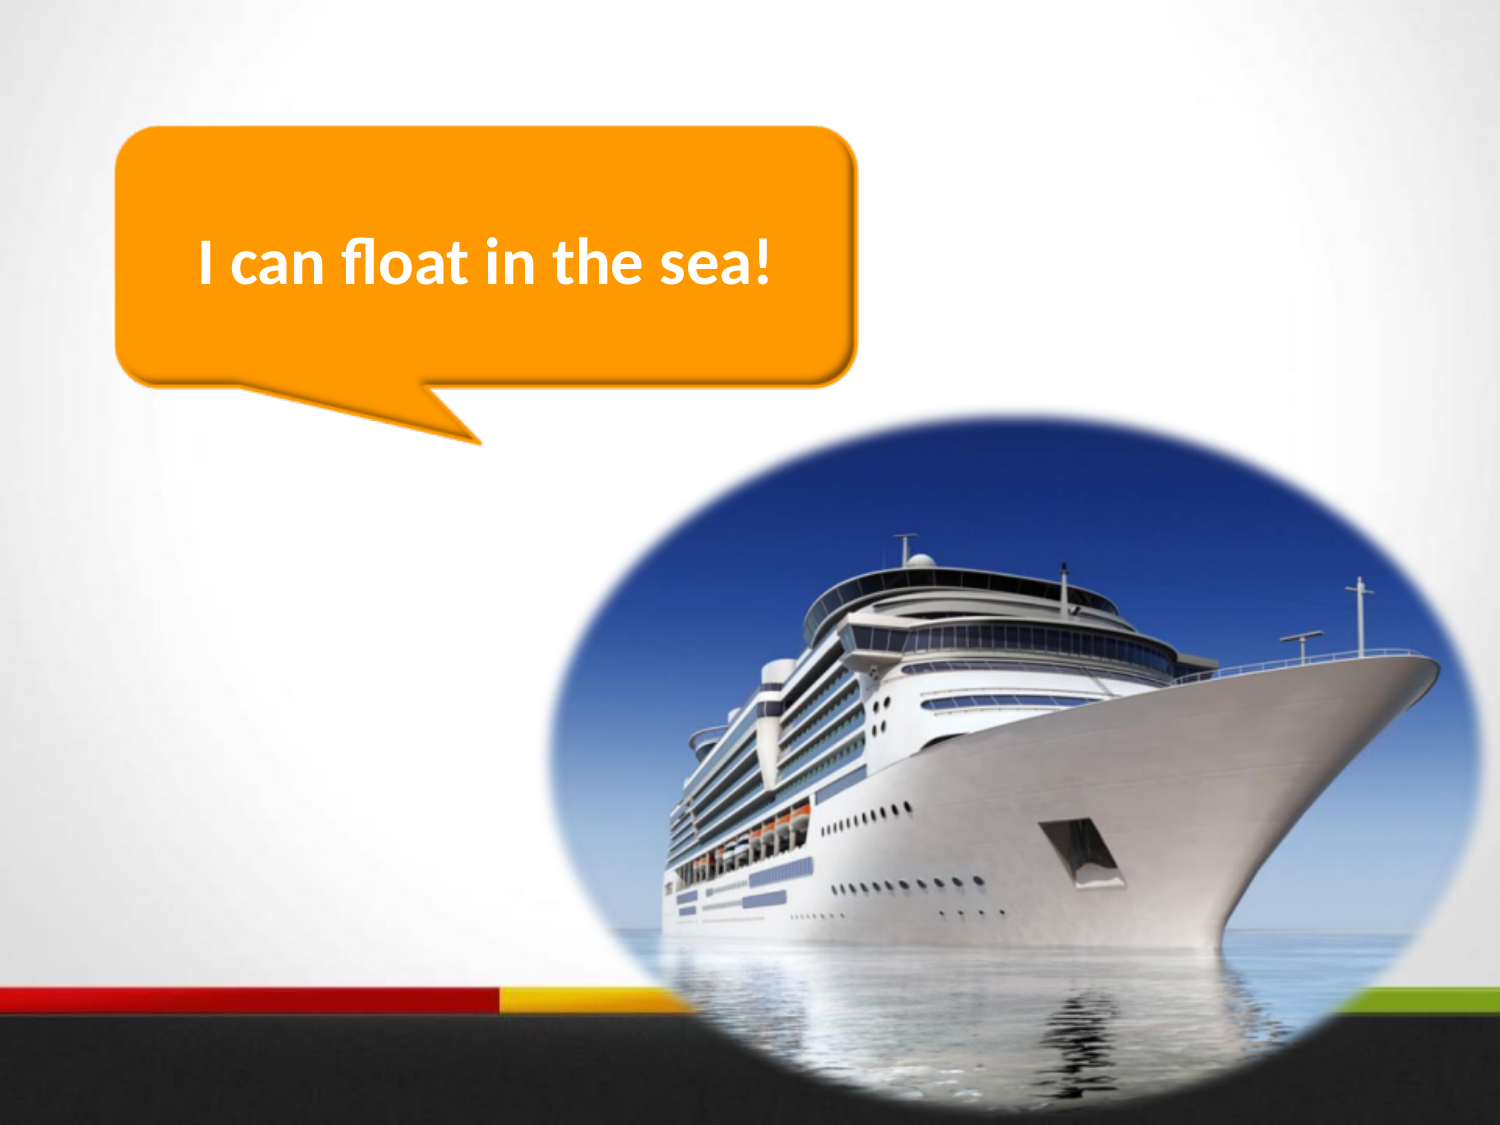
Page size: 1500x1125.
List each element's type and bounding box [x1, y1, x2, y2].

picture [0, 0, 1500, 1125]
list [531, 399, 1500, 1125]
text_box [113, 125, 859, 447]
